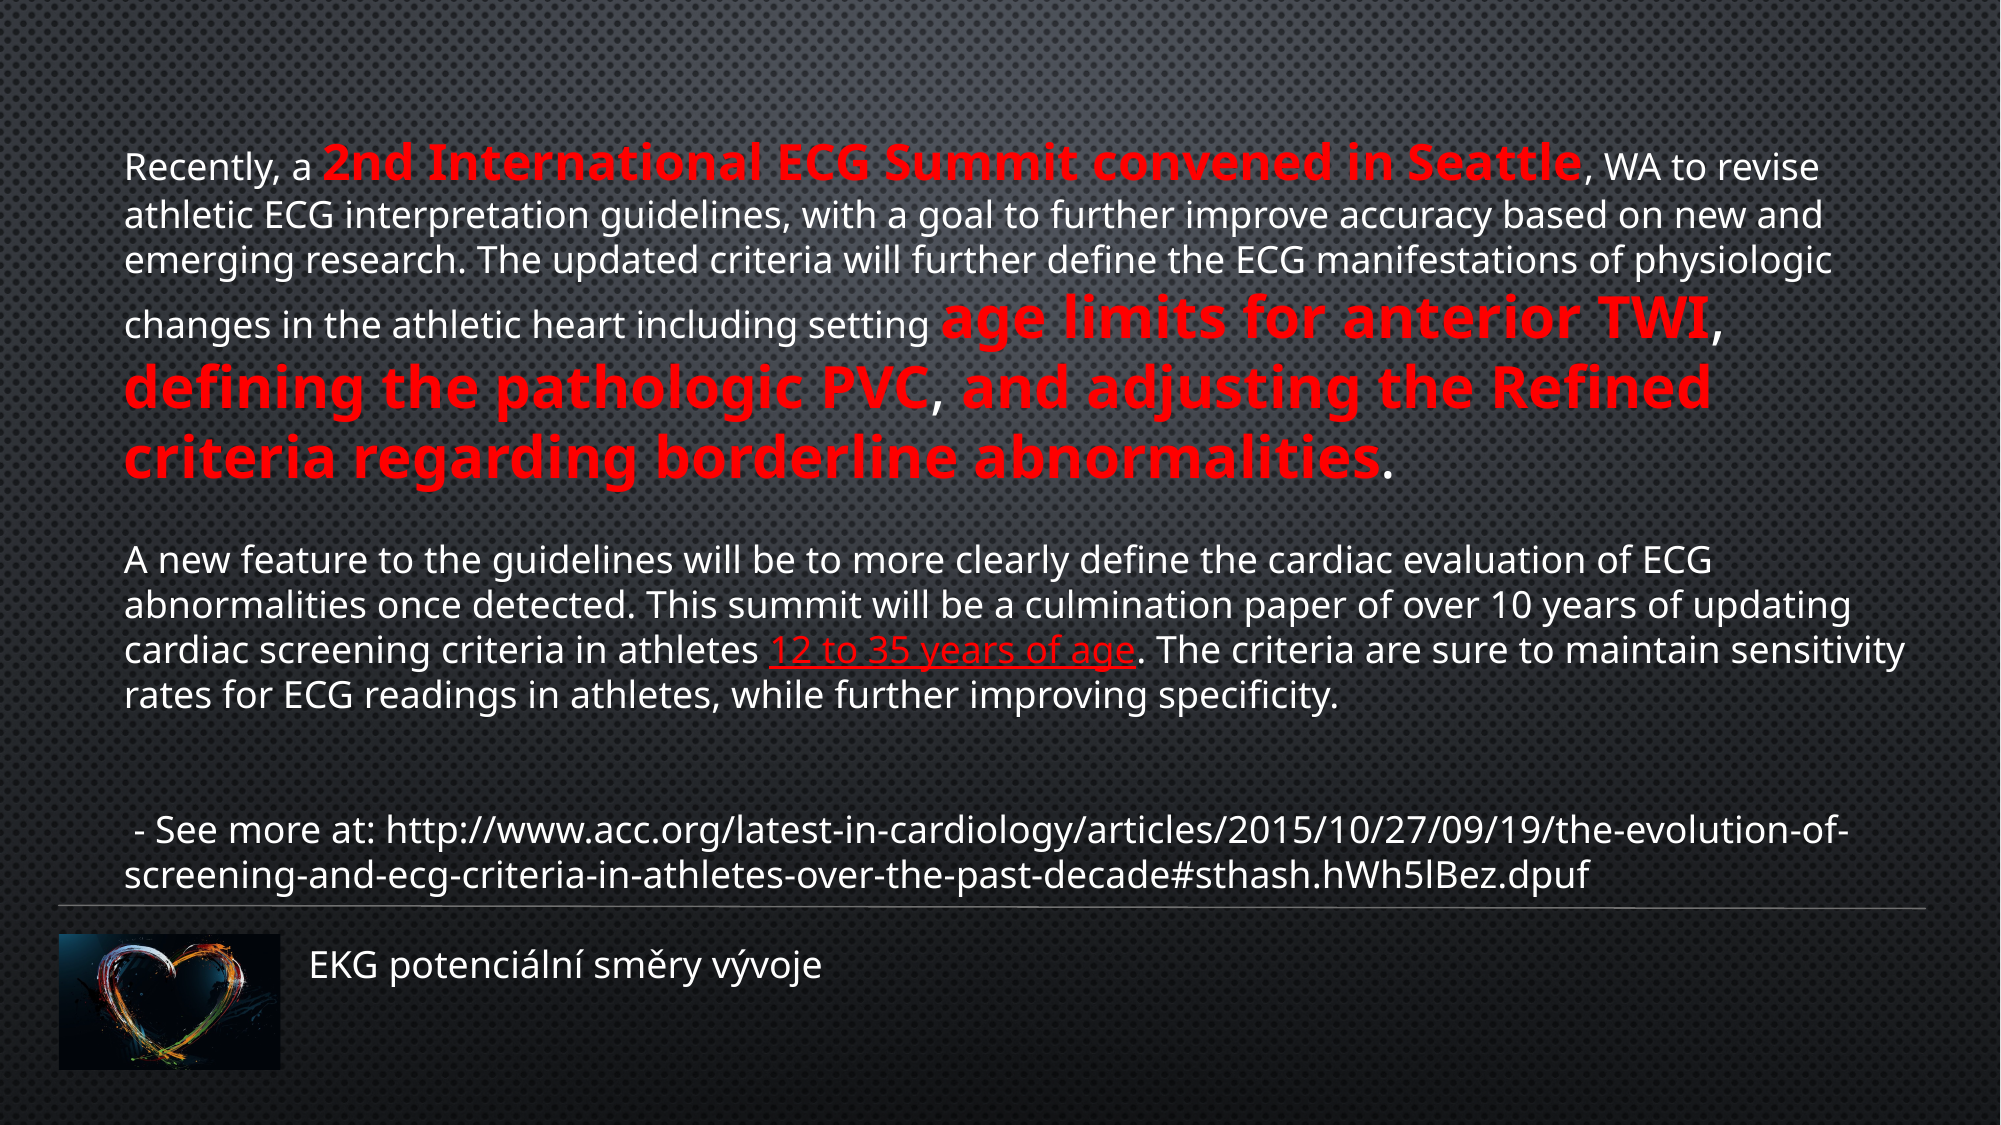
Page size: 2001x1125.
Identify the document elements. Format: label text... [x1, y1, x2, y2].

text_box EKG potenciální směry vývoje [293, 933, 839, 994]
text_box [109, 87, 1153, 123]
picture [58, 933, 281, 1070]
text_box Recently, a 2nd International ECG Summit convened in Seattle, WA to revise athletic ECG interpretation guidelines, with a goal to further improve accuracy based on new and emerging research. The updated criteria will further define the ECG manifestations of physiologic changes in the athletic heart including setting age limits for anterior TWI, defining the pathologic PVC, and adjusting the Refined criteria regarding borderline abnormalities. A new feature to the guidelines will be to more clearly define the cardiac evaluation of ECG abnormalities once detected. This summit will be a culmination paper of over 10 years of updating cardiac screening criteria in athletes 12 to 35 years of age. The criteria are sure to maintain sensitivity rates for ECG readings in athletes, while further improving specificity. - See more at: http://www.acc.org/latest-in-cardiology/articles/2015/10/27/09/19/the-evolution-of-screening-and-ecg-criteria-in-athletes-over-the-past-decade#sthash.hWh5lBez.dpuf [109, 123, 1926, 903]
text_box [58, 905, 1926, 909]
